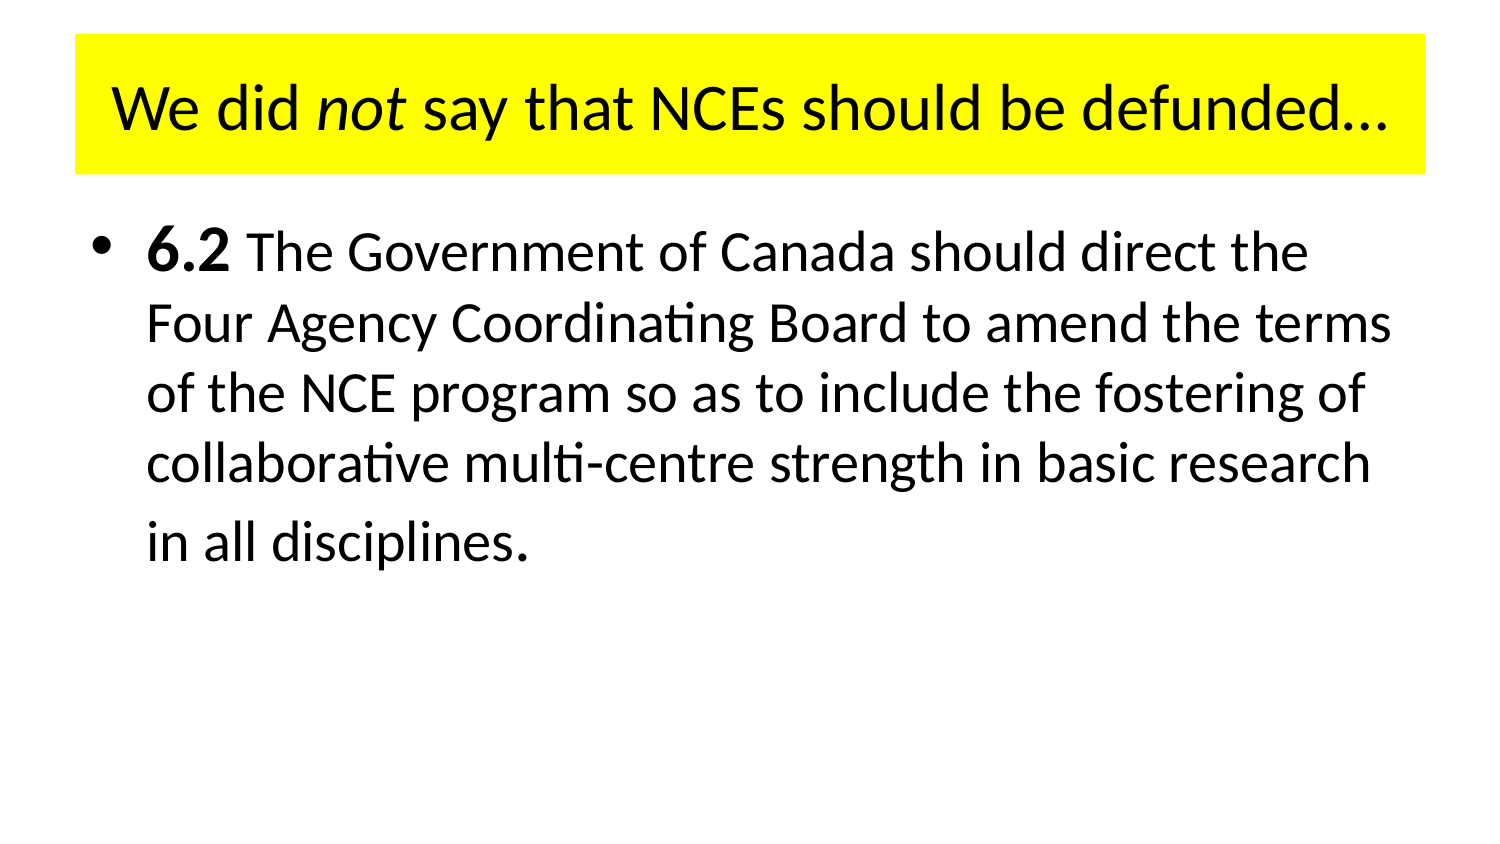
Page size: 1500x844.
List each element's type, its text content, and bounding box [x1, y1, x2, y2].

list 6.2 The Government of Canada should direct the Four Agency Coordinating Board to amend the terms of the NCE program so as to include the fostering of collaborative multi-centre strength in basic research in all disciplines. [75, 196, 1425, 754]
title We did not say that NCEs should be defunded… [75, 33, 1425, 175]
